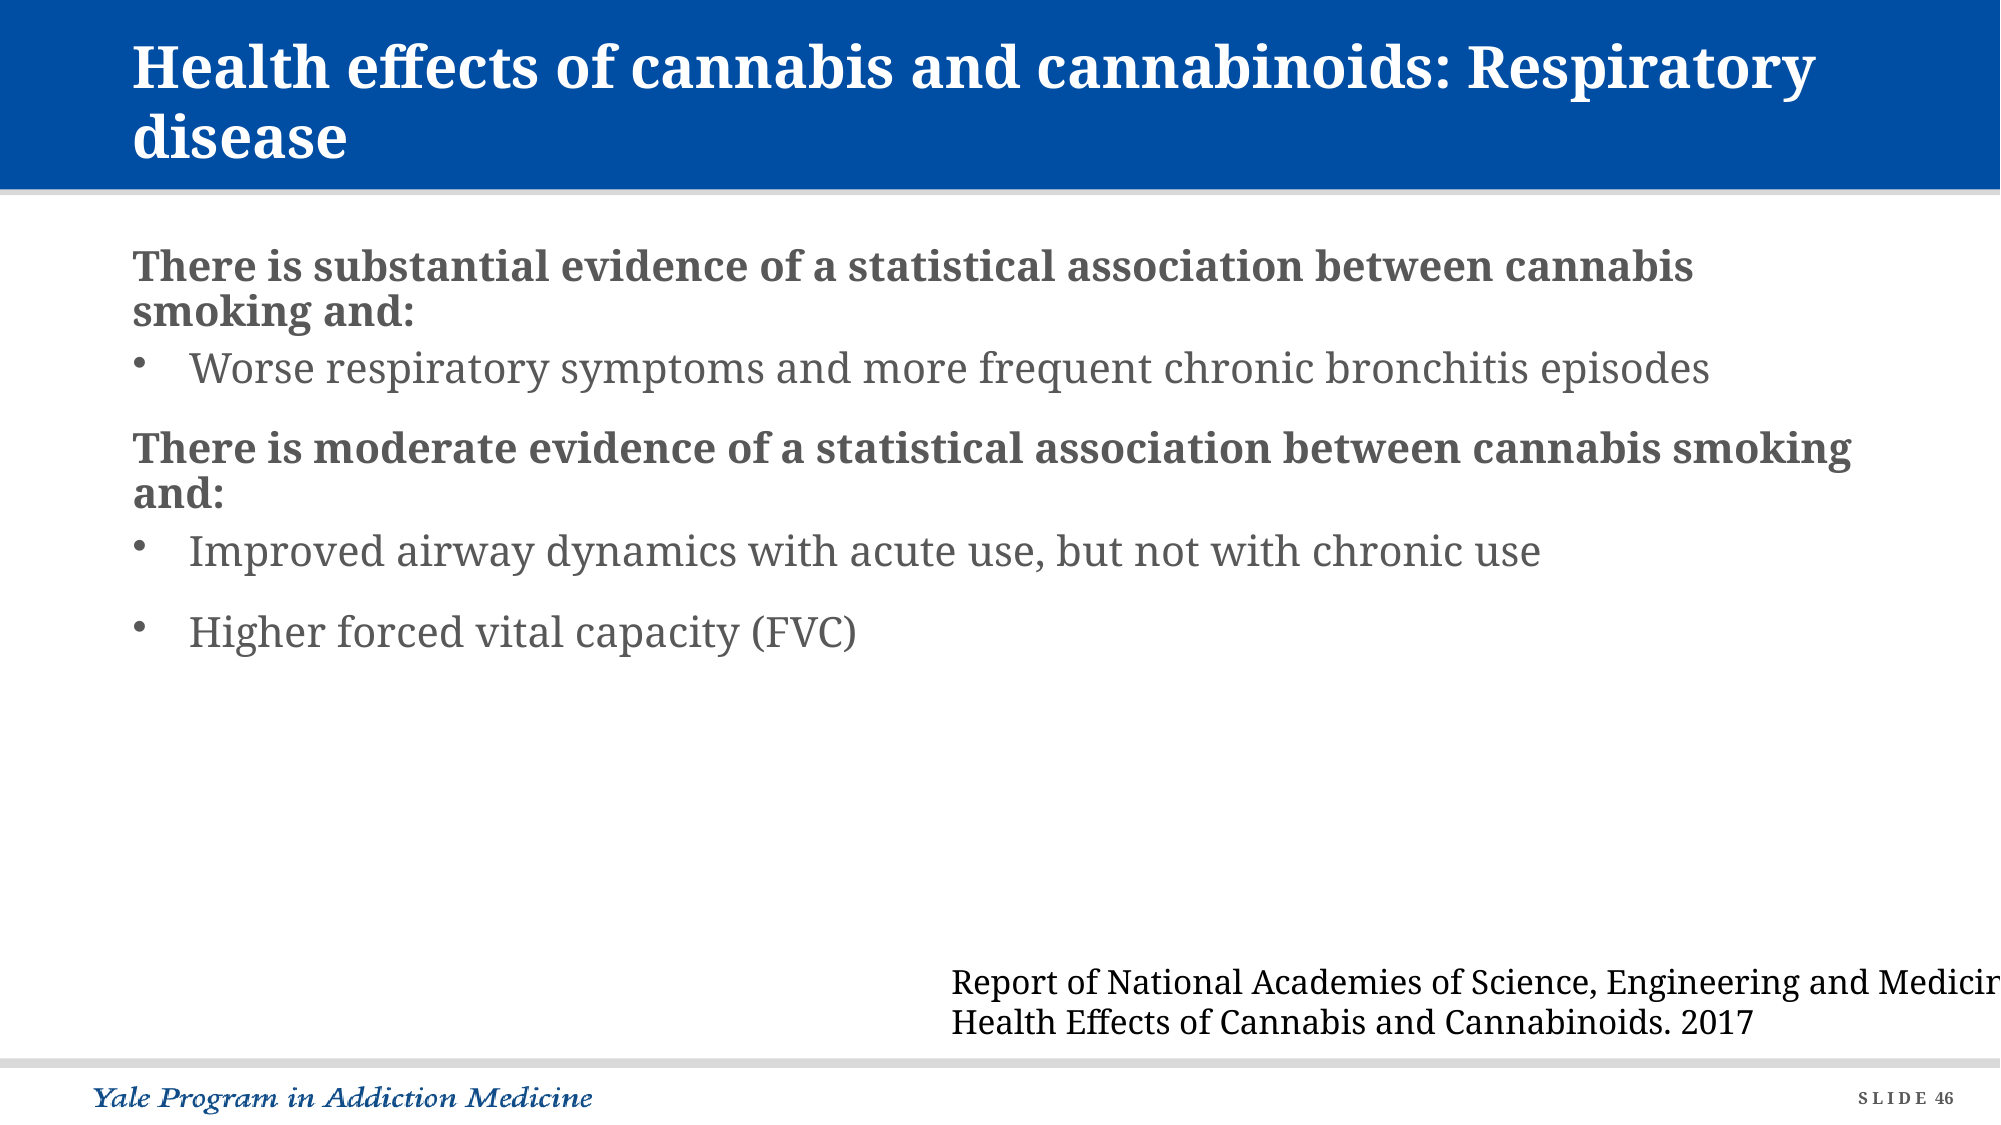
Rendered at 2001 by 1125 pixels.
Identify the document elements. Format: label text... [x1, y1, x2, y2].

picture [83, 1081, 604, 1119]
list There is substantial evidence of a statistical association between cannabis smoking and: Worse respiratory symptoms and more frequent chronic bronchitis episodes There is moderate evidence of a statistical association between cannabis smoking and: Improved airway dynamics with acute use, but not with chronic use Higher forced vital capacity (FVC) [117, 237, 1895, 1003]
title Health effects of cannabis and cannabinoids: Respiratory disease [117, 24, 1898, 176]
text_box Report of National Academies of Science, Engineering and Medicine. Health Effects of Cannabis and Cannabinoids. 2017 [936, 954, 2000, 1049]
